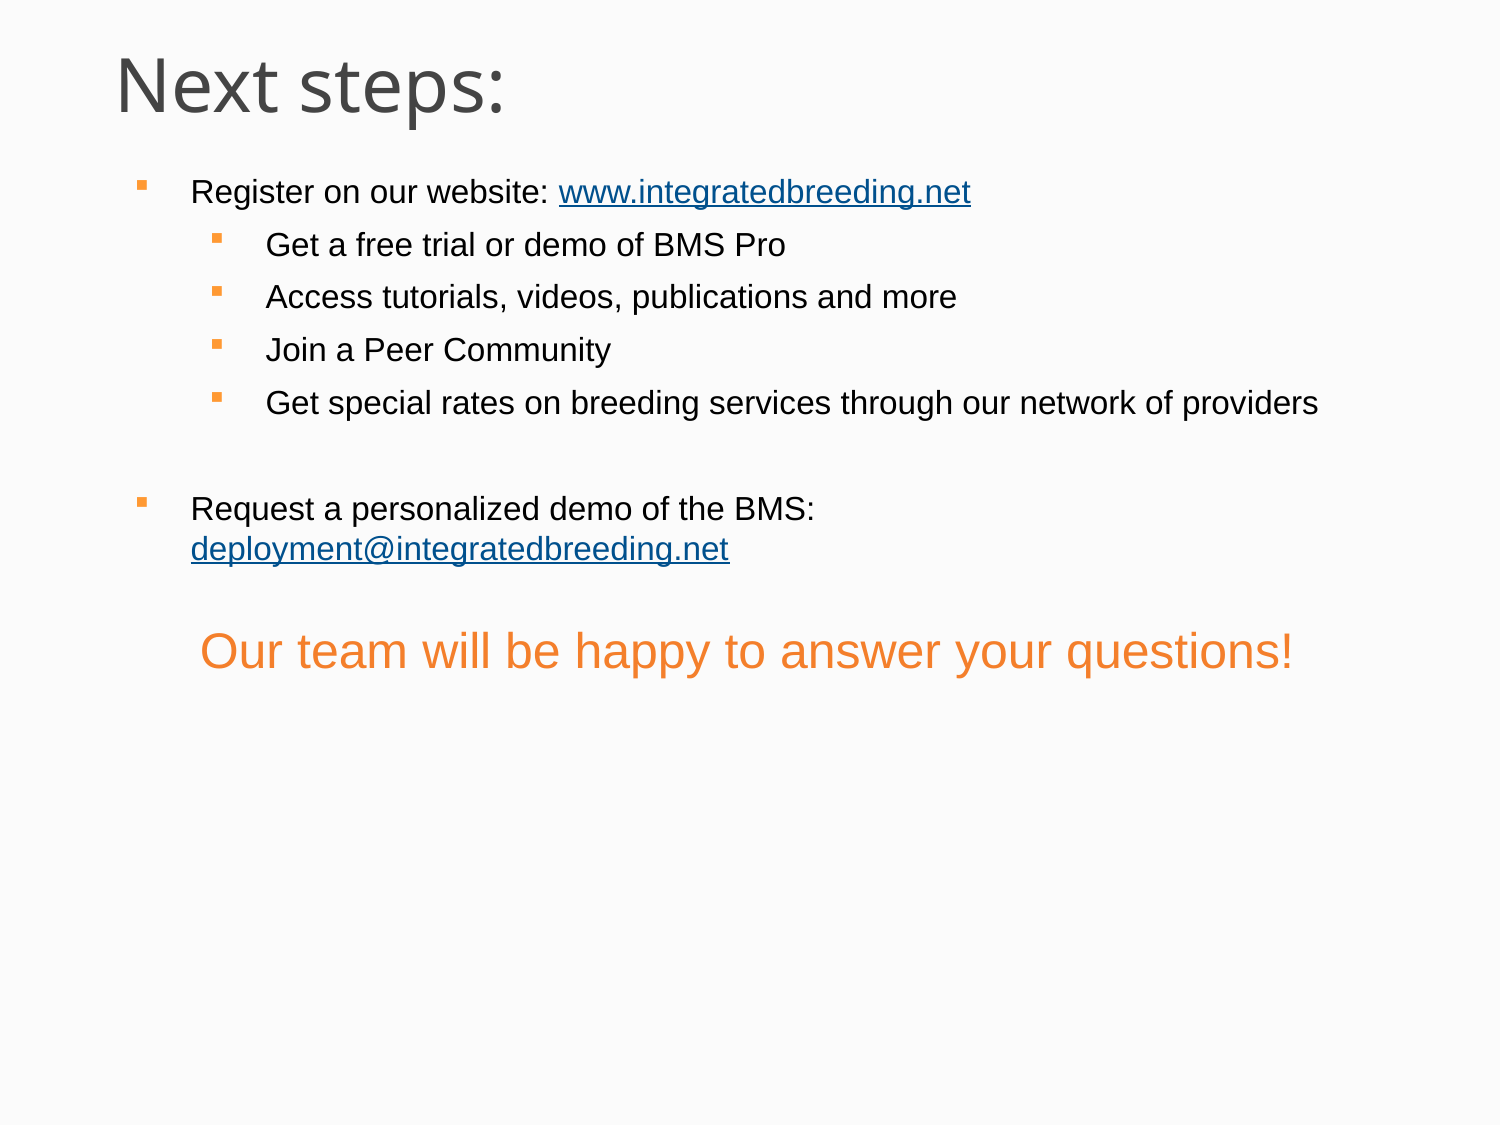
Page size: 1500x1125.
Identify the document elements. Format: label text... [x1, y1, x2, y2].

text_box Next steps: [99, 24, 1450, 141]
text_box Register on our website: www.integratedbreeding.net Get a free trial or demo of BMS Pro Access tutorials, videos, publications and more Join a Peer Community Get special rates on breeding services through our network of providers Request a personalized demo of the BMS: deployment@integratedbreeding.net Our team will be happy to answer your questions! [119, 162, 1375, 733]
